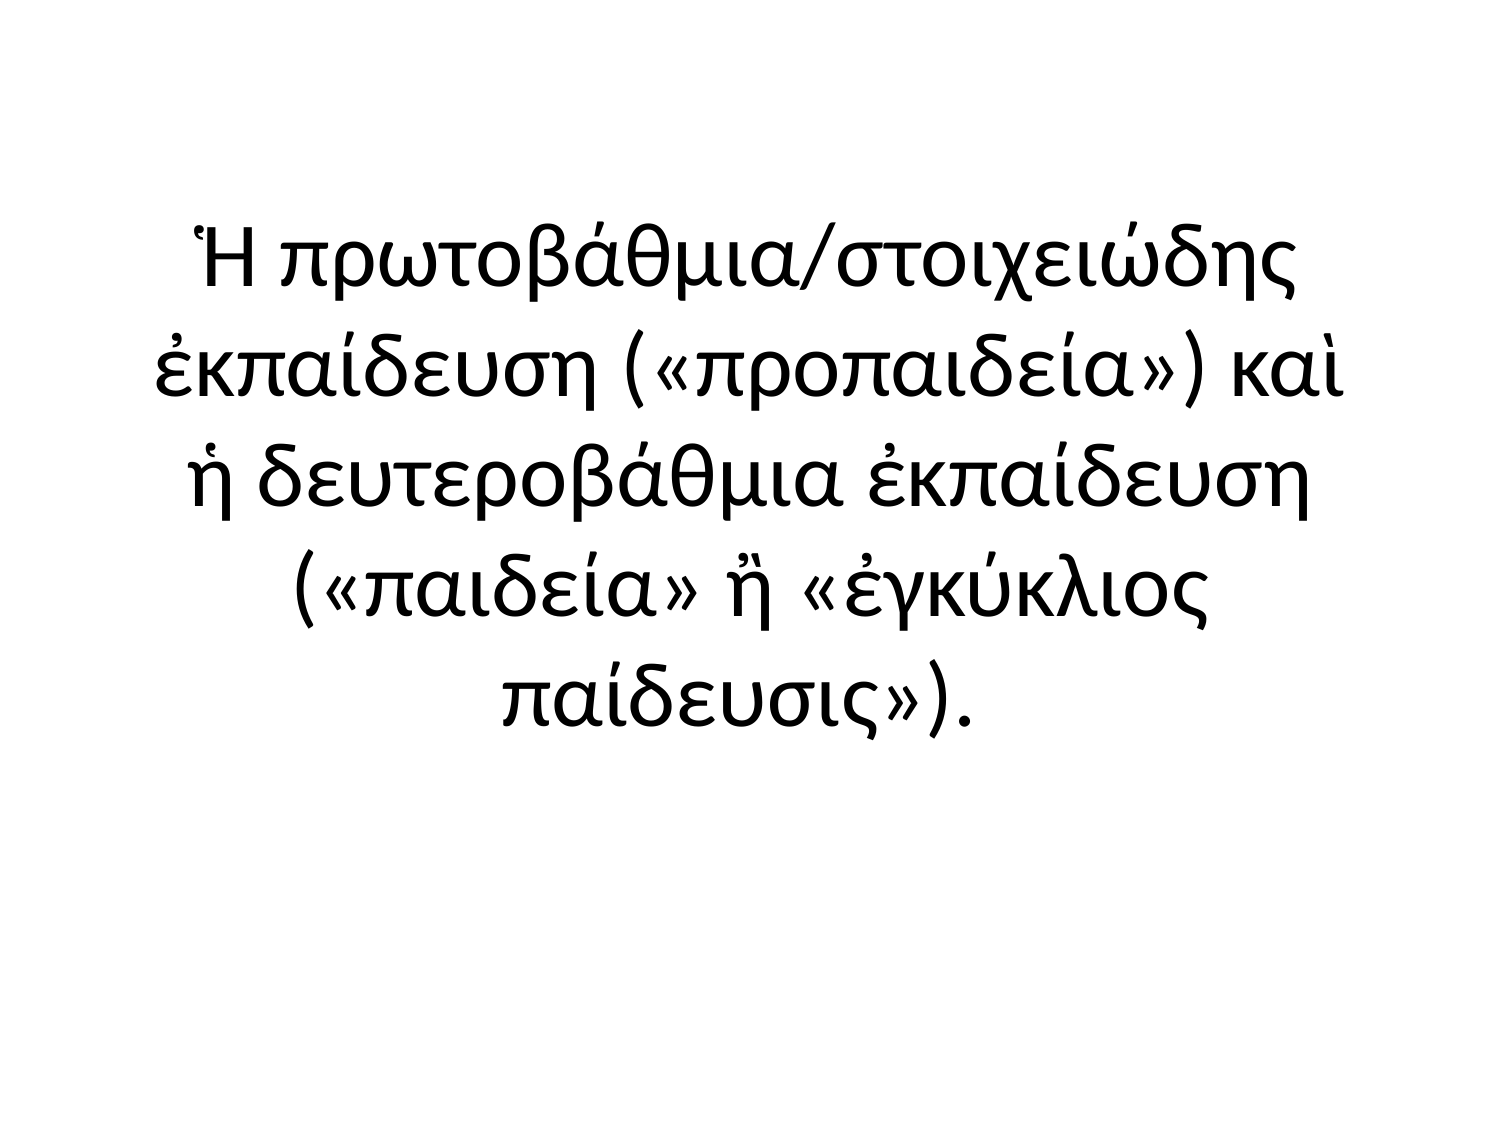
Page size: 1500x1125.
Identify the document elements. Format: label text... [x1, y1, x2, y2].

title Ἡ πρωτοβάθμια/στοιχειώδης ἐκπαίδευση («προπαιδεία») καὶ ἡ δευτεροβάθμια ἐκπαίδευση («παιδεία» ἢ «ἐγκύκλιος παίδευσις»). [112, 349, 1388, 591]
